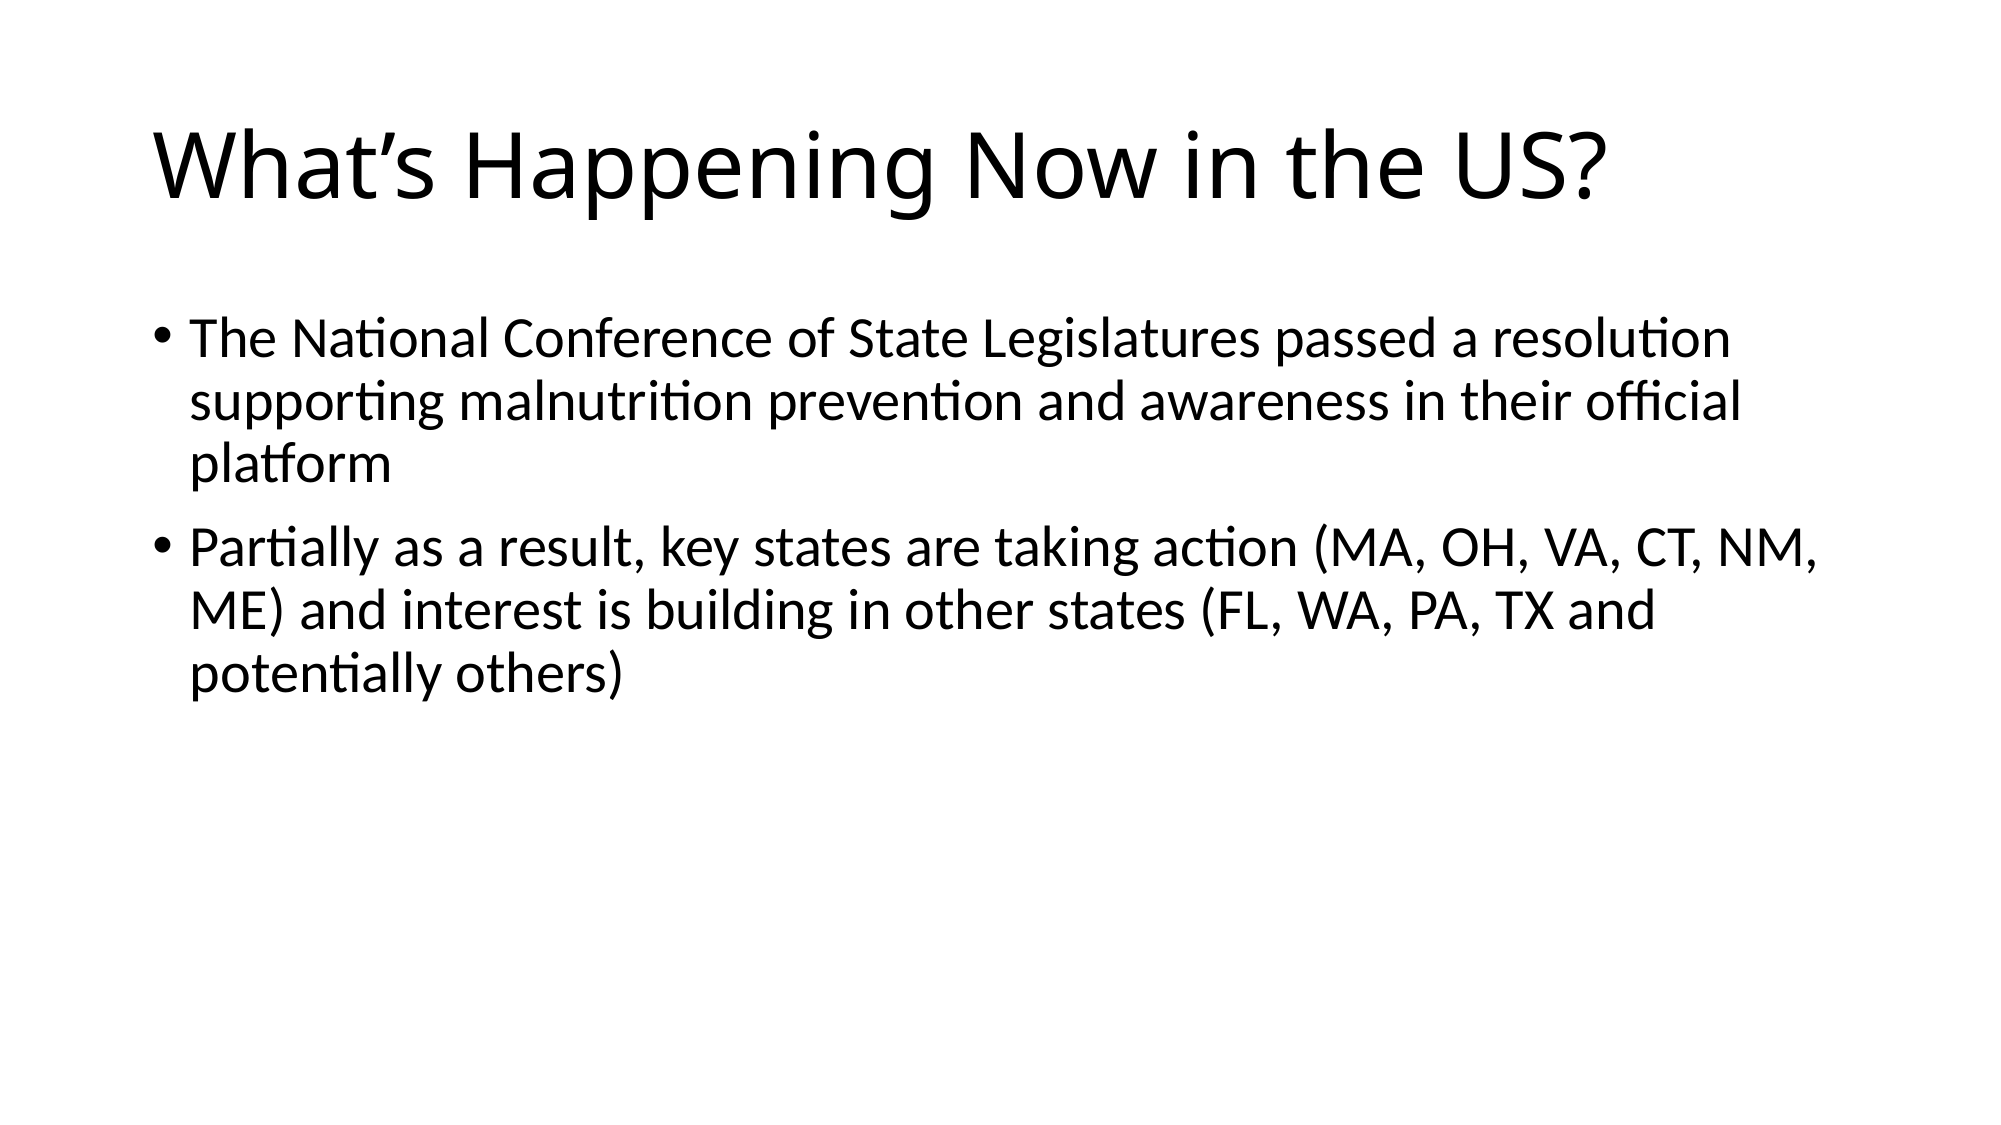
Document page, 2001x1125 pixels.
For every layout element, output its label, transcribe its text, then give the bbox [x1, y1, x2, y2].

list The National Conference of State Legislatures passed a resolution supporting malnutrition prevention and awareness in their official platform Partially as a result, key states are taking action (MA, OH, VA, CT, NM, ME) and interest is building in other states (FL, WA, PA, TX and potentially others) [137, 299, 1863, 1014]
title What’s Happening Now in the US? [137, 59, 1863, 278]
